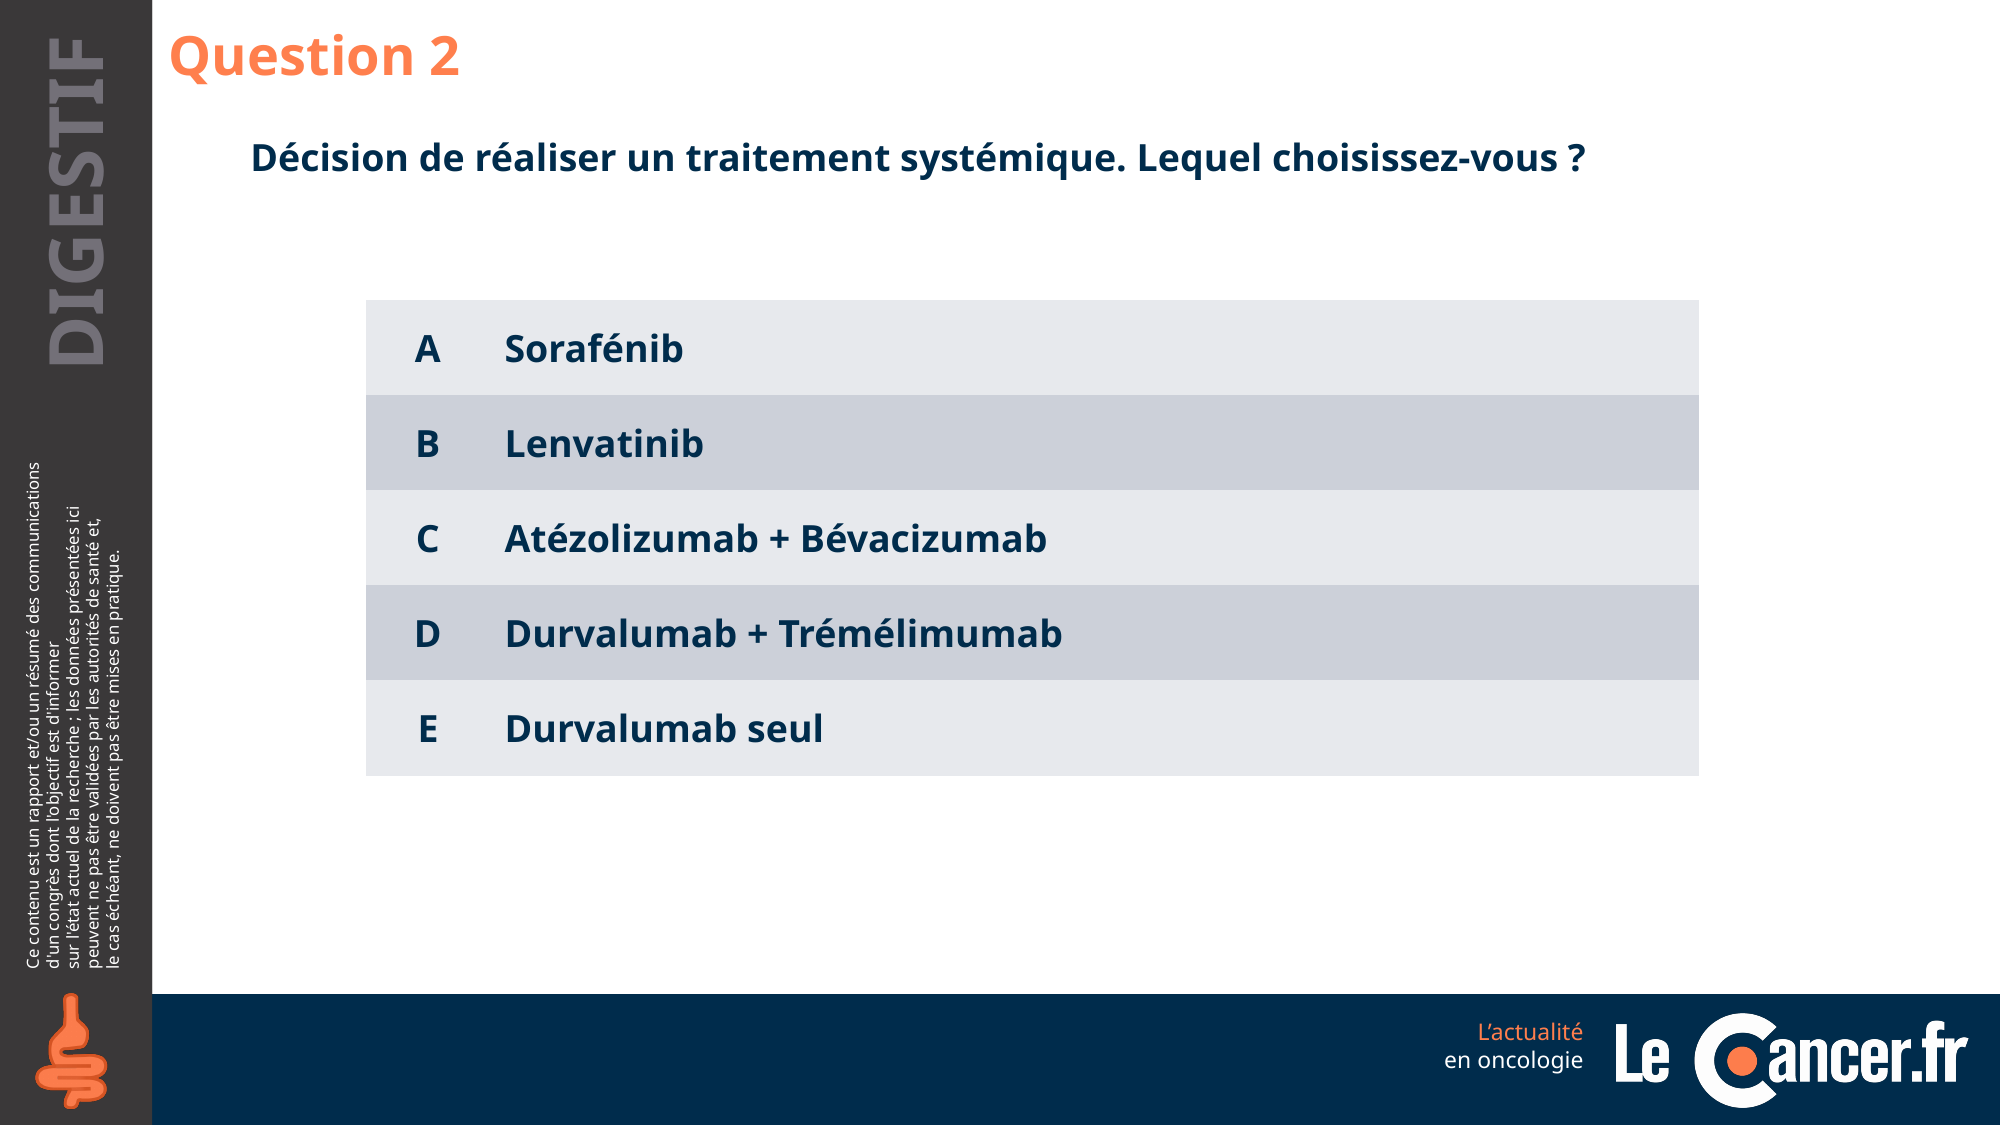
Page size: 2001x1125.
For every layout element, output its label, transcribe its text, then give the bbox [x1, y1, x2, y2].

table_cell Durvalumab seul [490, 680, 1699, 776]
title Question 2 [153, 13, 2000, 110]
table_cell D [366, 585, 490, 680]
table_cell C [366, 490, 490, 585]
table_header Sorafénib [490, 300, 1699, 395]
table_cell E [366, 680, 490, 776]
table_cell B [366, 395, 490, 490]
table_header A [366, 300, 490, 395]
table_cell Lenvatinib [490, 395, 1699, 490]
picture [1598, 1002, 1977, 1117]
table_cell Durvalumab + Trémélimumab [490, 585, 1699, 680]
table_cell Atézolizumab + Bévacizumab [490, 490, 1699, 585]
text_box Décision de réaliser un traitement systémique. Lequel choisissez-vous ? [250, 139, 1599, 248]
picture [7, 984, 136, 1117]
